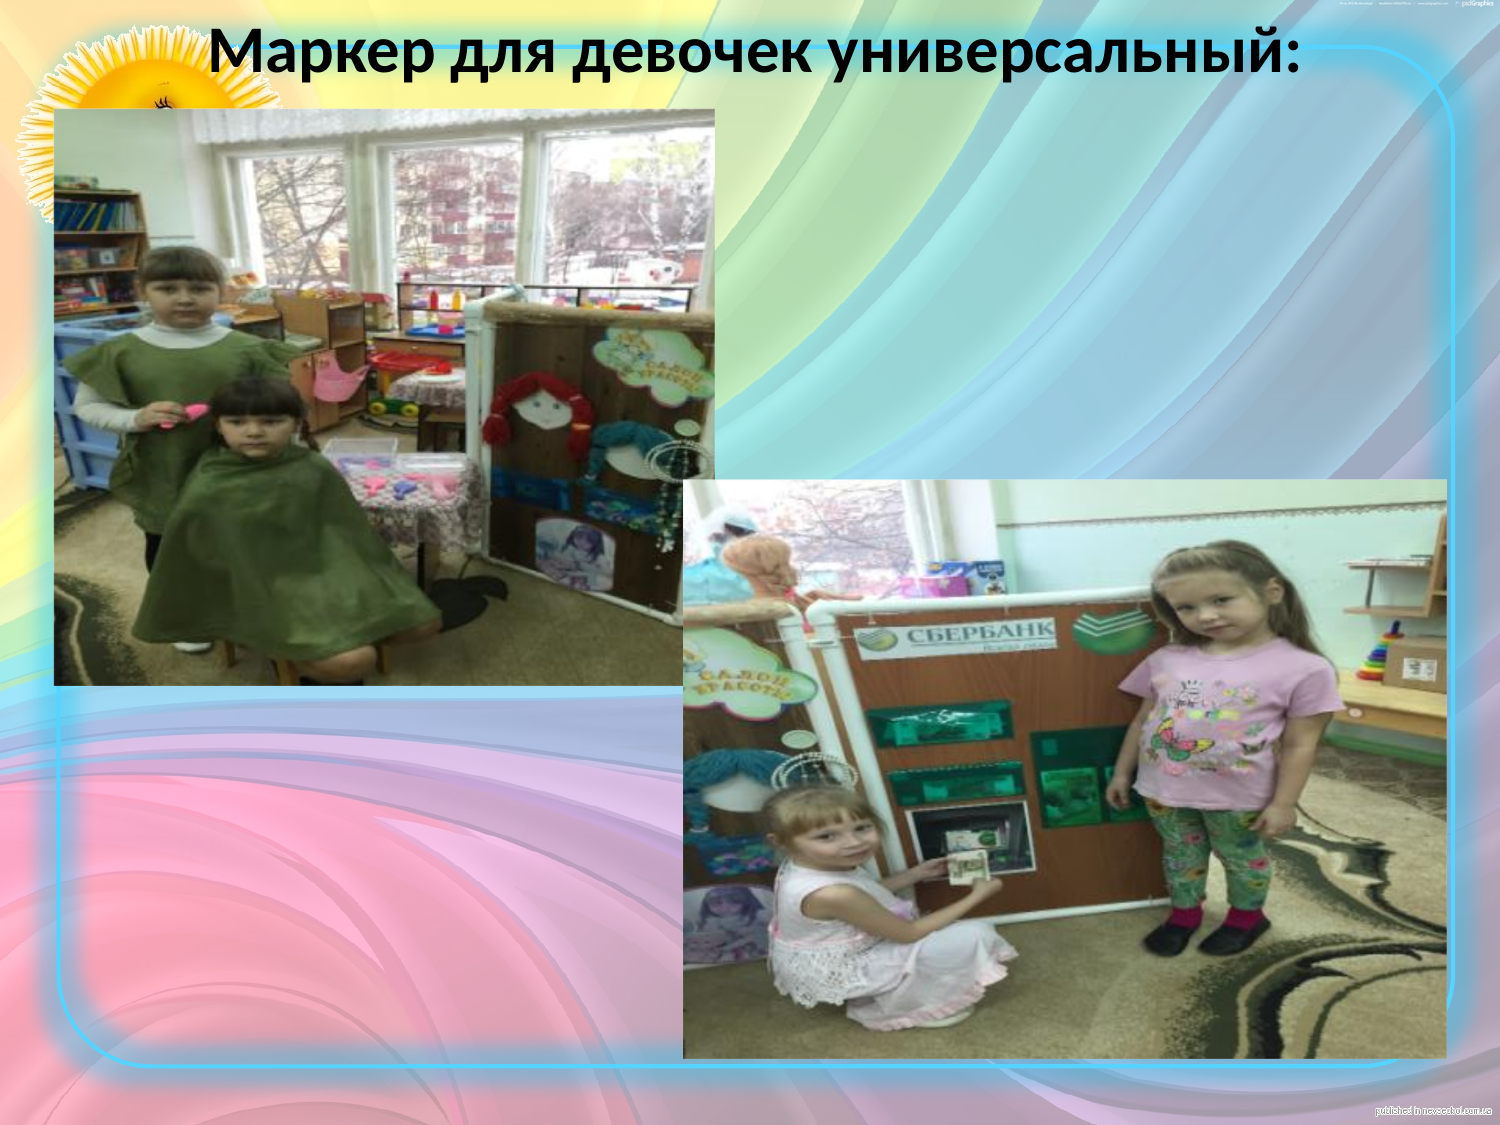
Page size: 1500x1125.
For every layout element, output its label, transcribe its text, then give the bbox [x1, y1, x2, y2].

title Маркер для девочек универсальный: [171, 0, 1341, 140]
picture [11, 11, 1446, 1125]
